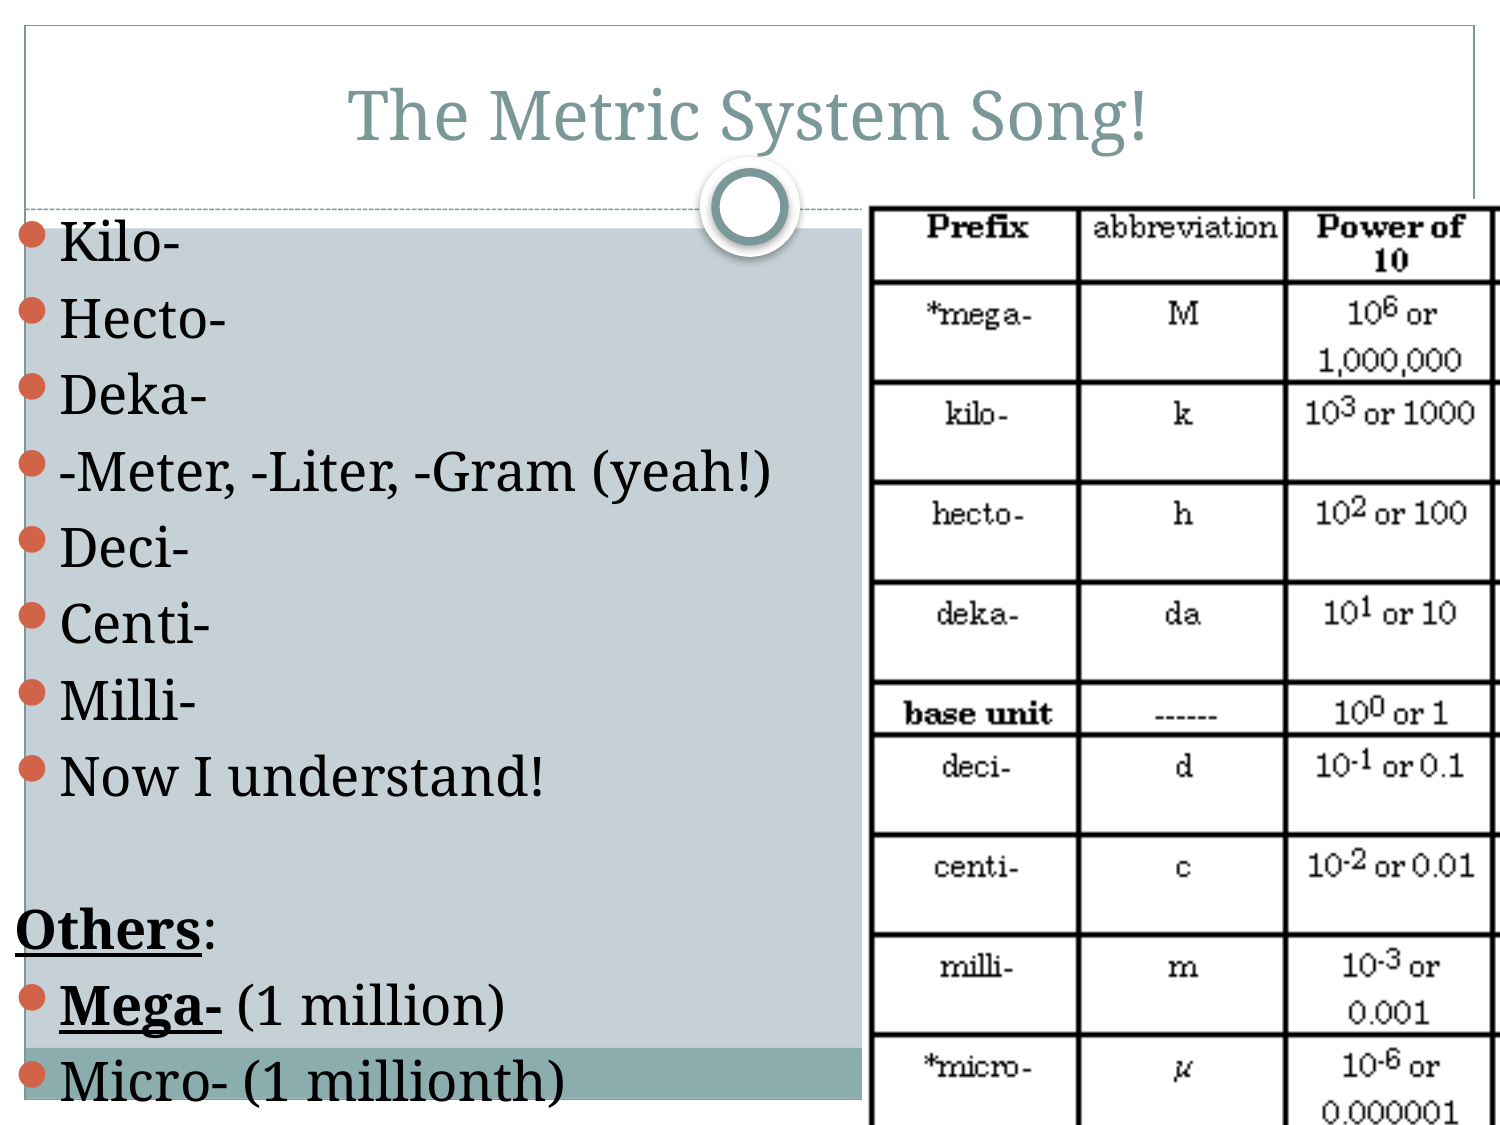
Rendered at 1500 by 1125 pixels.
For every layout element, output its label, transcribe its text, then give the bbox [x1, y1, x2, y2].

picture [862, 199, 1500, 1125]
title The Metric System Song! [49, 37, 1450, 162]
list Kilo- Hecto- Deka- -Meter, -Liter, -Gram (yeah!) Deci- Centi- Milli- Now I understand! Others: Mega- (1 million) Micro- (1 millionth) [0, 200, 859, 1125]
